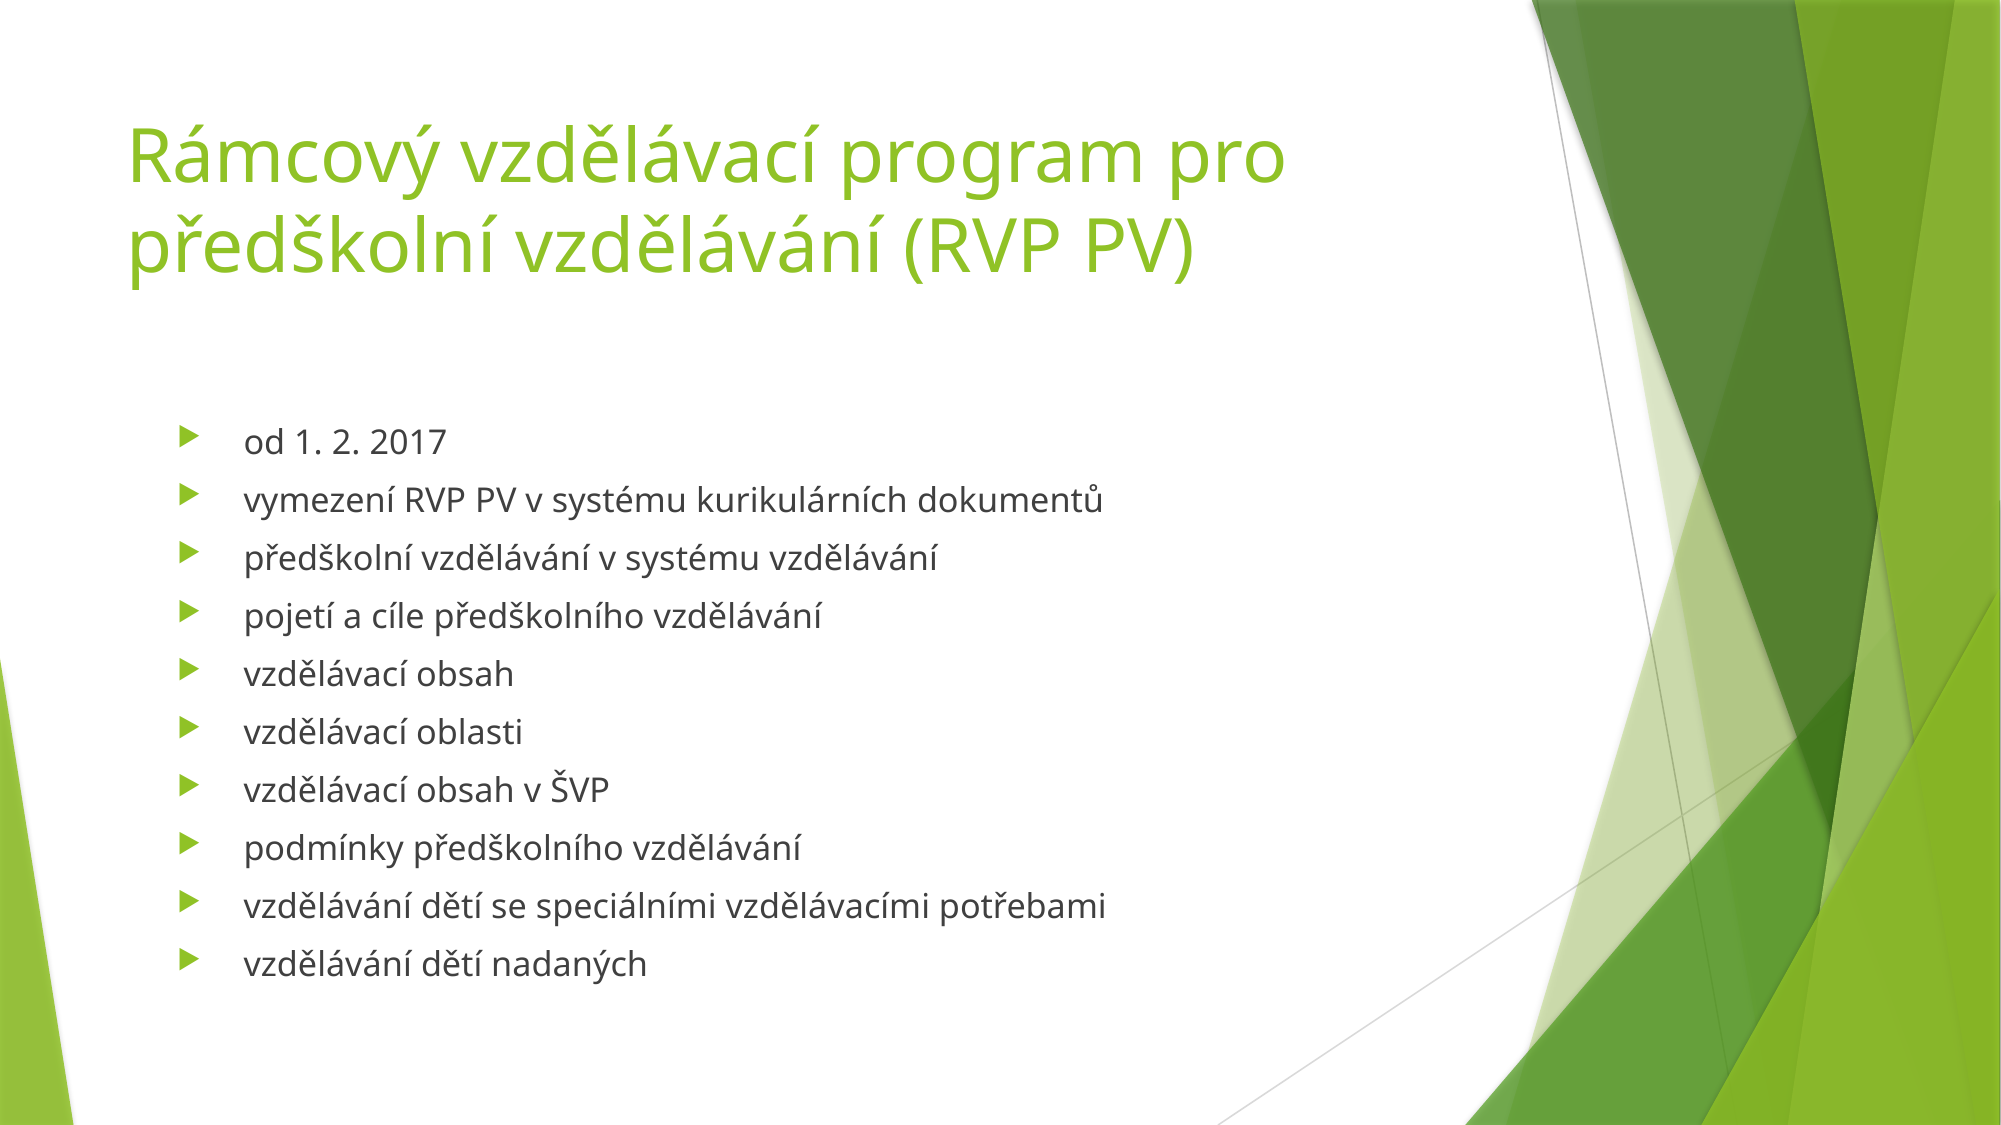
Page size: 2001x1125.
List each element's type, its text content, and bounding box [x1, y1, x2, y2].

title Rámcový vzdělávací program pro předškolní vzdělávání (RVP PV) [111, 99, 1522, 317]
list od 1. 2. 2017 vymezení RVP PV v systému kurikulárních dokumentů předškolní vzdělávání v systému vzdělávání pojetí a cíle předškolního vzdělávání vzdělávací obsah vzdělávací oblasti vzdělávací obsah v ŠVP podmínky předškolního vzdělávání vzdělávání dětí se speciálními vzdělávacími potřebami vzdělávání dětí nadaných [111, 354, 1522, 992]
